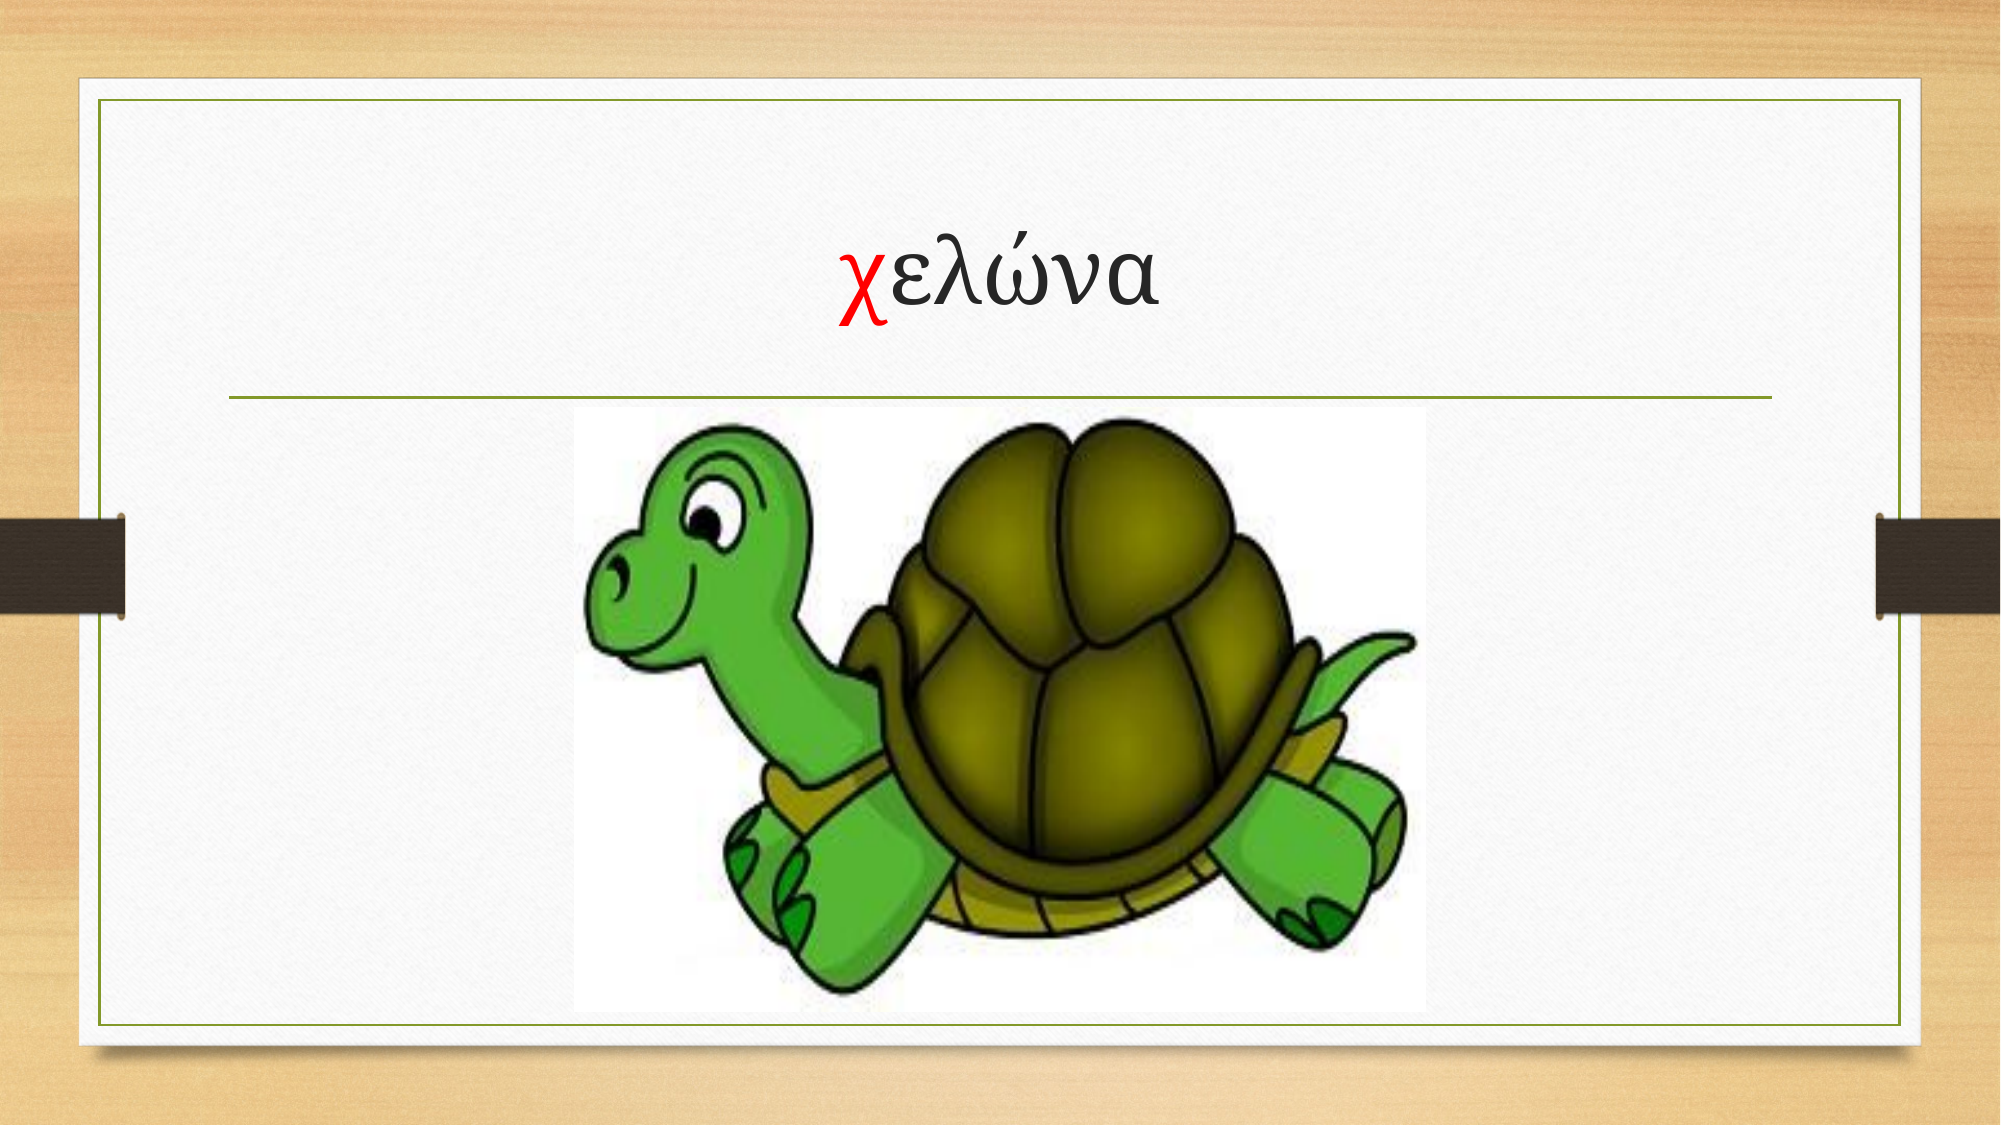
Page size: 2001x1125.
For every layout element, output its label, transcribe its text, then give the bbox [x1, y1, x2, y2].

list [574, 407, 1426, 1013]
picture [0, 0, 2001, 1125]
title χελώνα [212, 161, 1788, 375]
